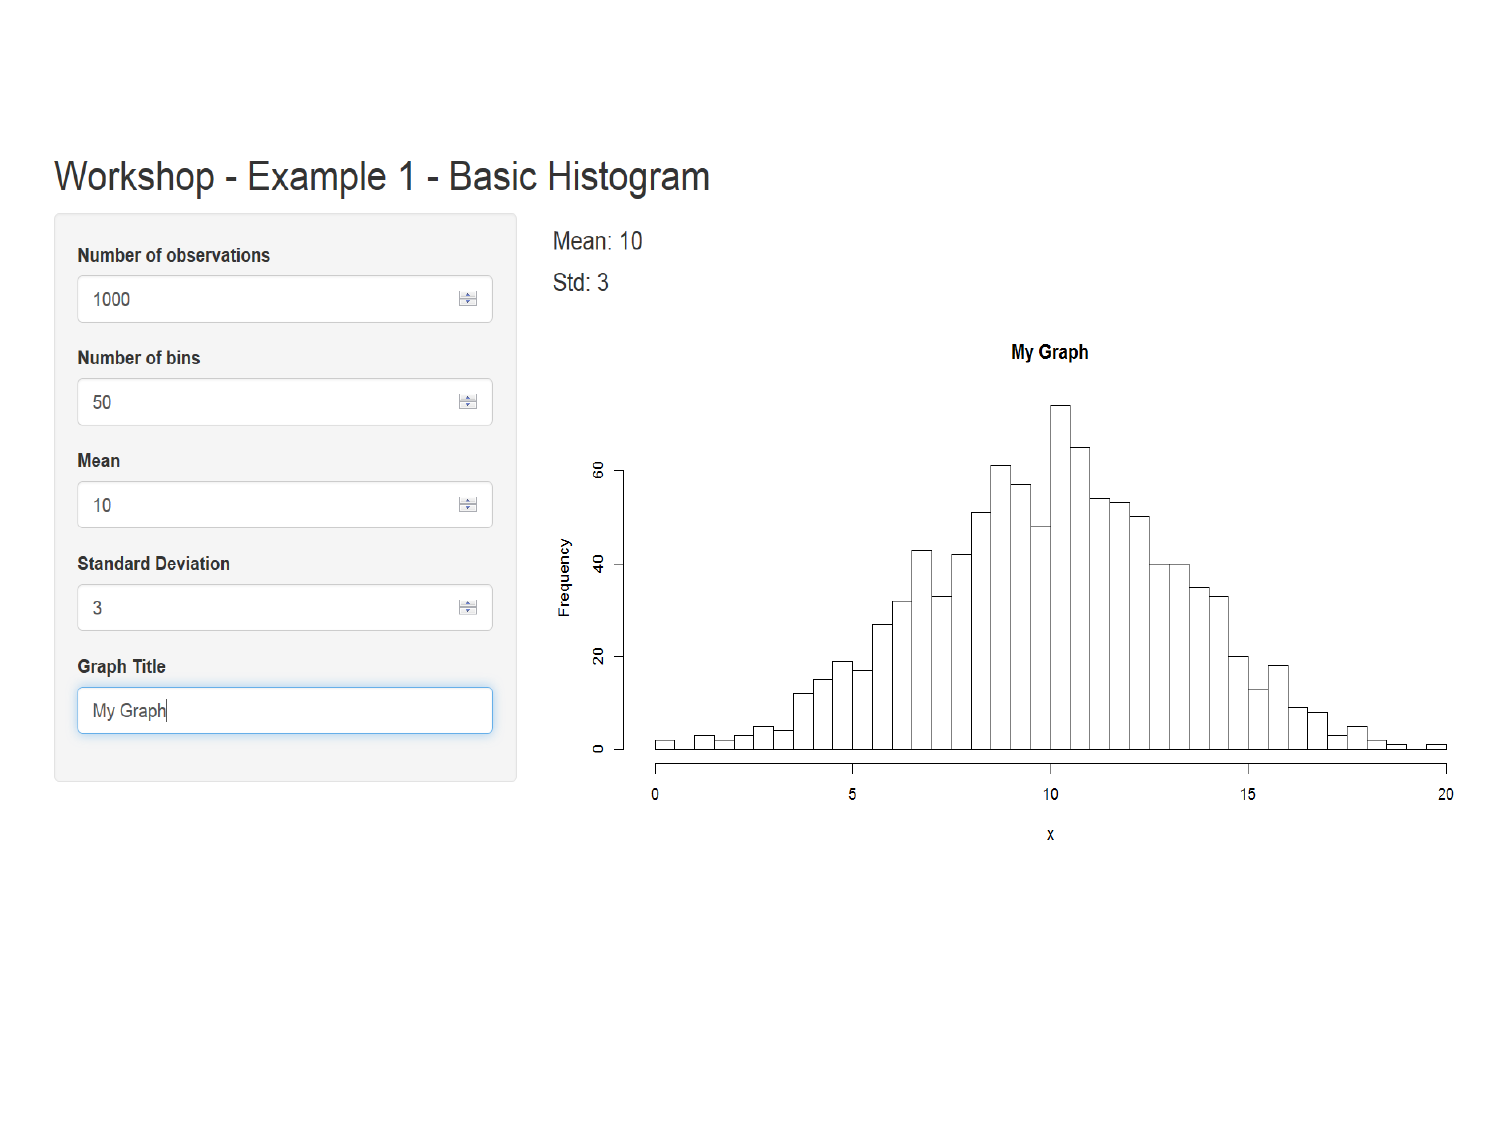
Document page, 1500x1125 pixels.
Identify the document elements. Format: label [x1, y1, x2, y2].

picture [49, 149, 1476, 867]
